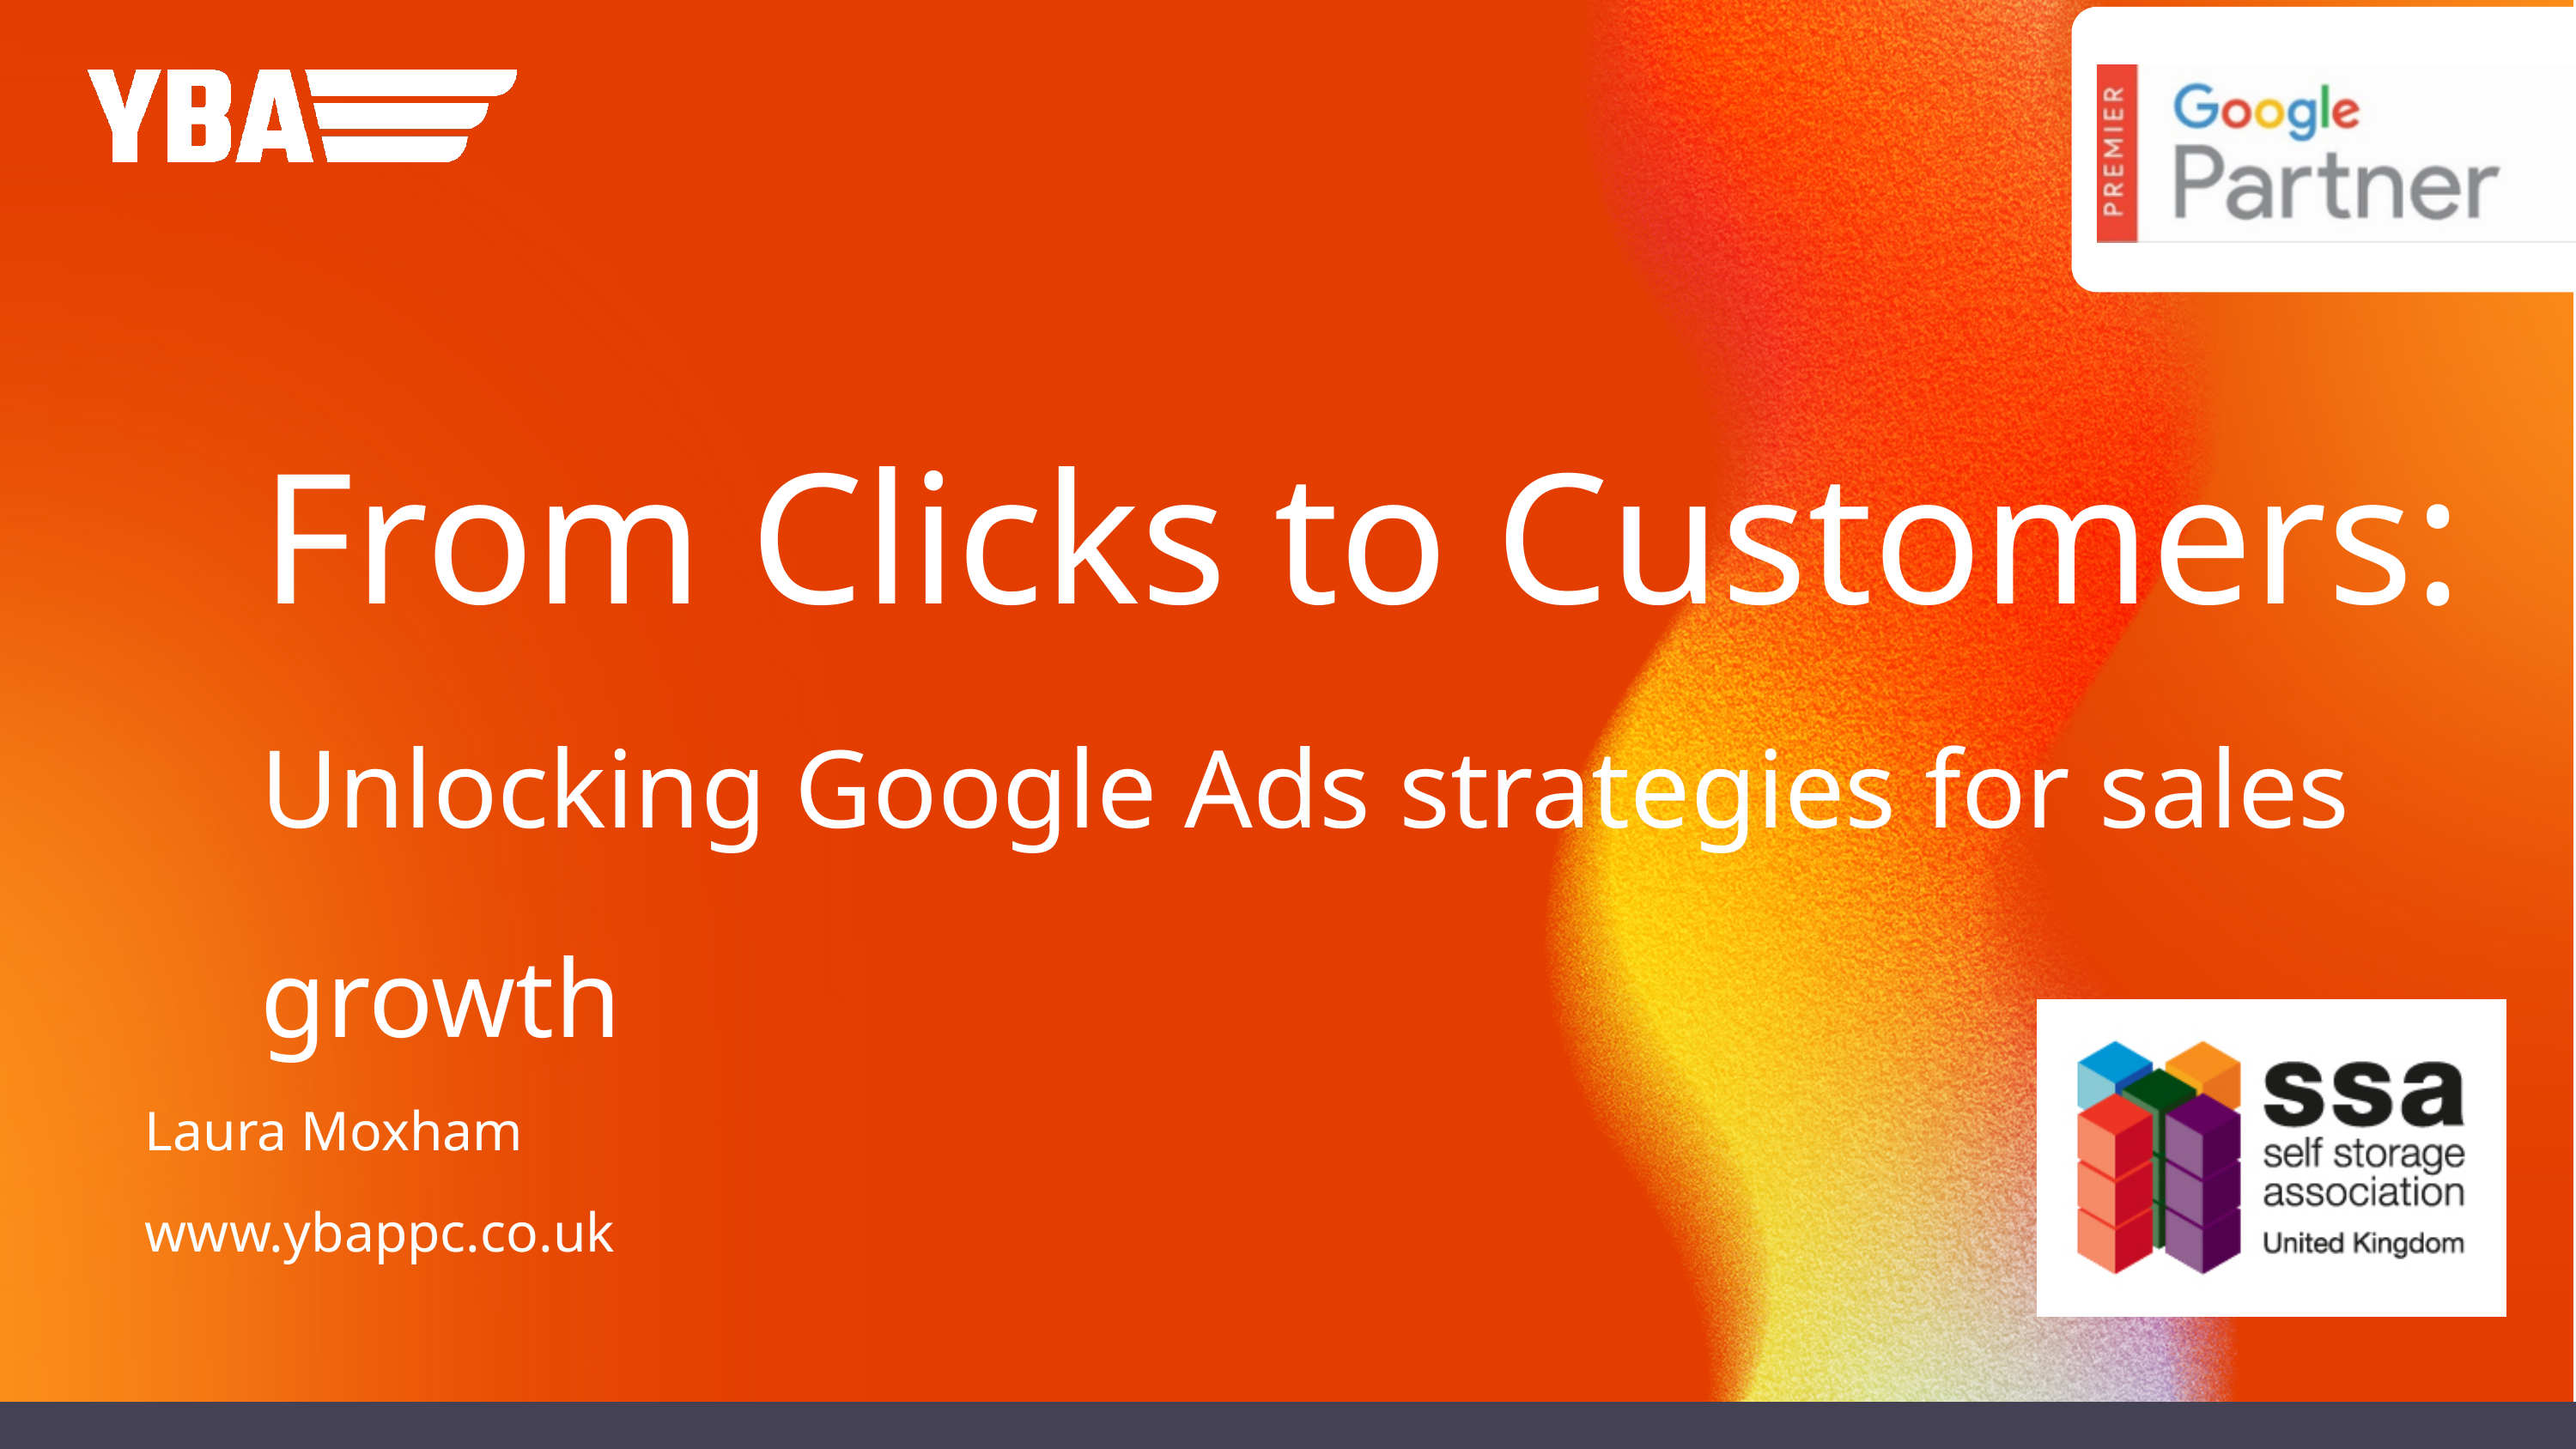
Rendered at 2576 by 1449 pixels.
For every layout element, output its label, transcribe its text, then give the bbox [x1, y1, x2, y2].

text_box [1950, 0, 2576, 293]
text_box [1544, 0, 2240, 430]
text_box [0, 0, 1544, 1399]
picture [2037, 999, 2506, 1317]
text_box From Clicks to Customers: Unlocking Google Ads strategies for sales growth [260, 430, 2542, 1059]
text_box [1544, 1059, 2240, 1399]
text_box Laura Moxham [144, 1086, 945, 1161]
text_box www.ybappc.co.uk [144, 1187, 945, 1264]
picture [42, 60, 556, 171]
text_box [0, 1401, 2576, 1449]
text_box [2240, 302, 2573, 1399]
